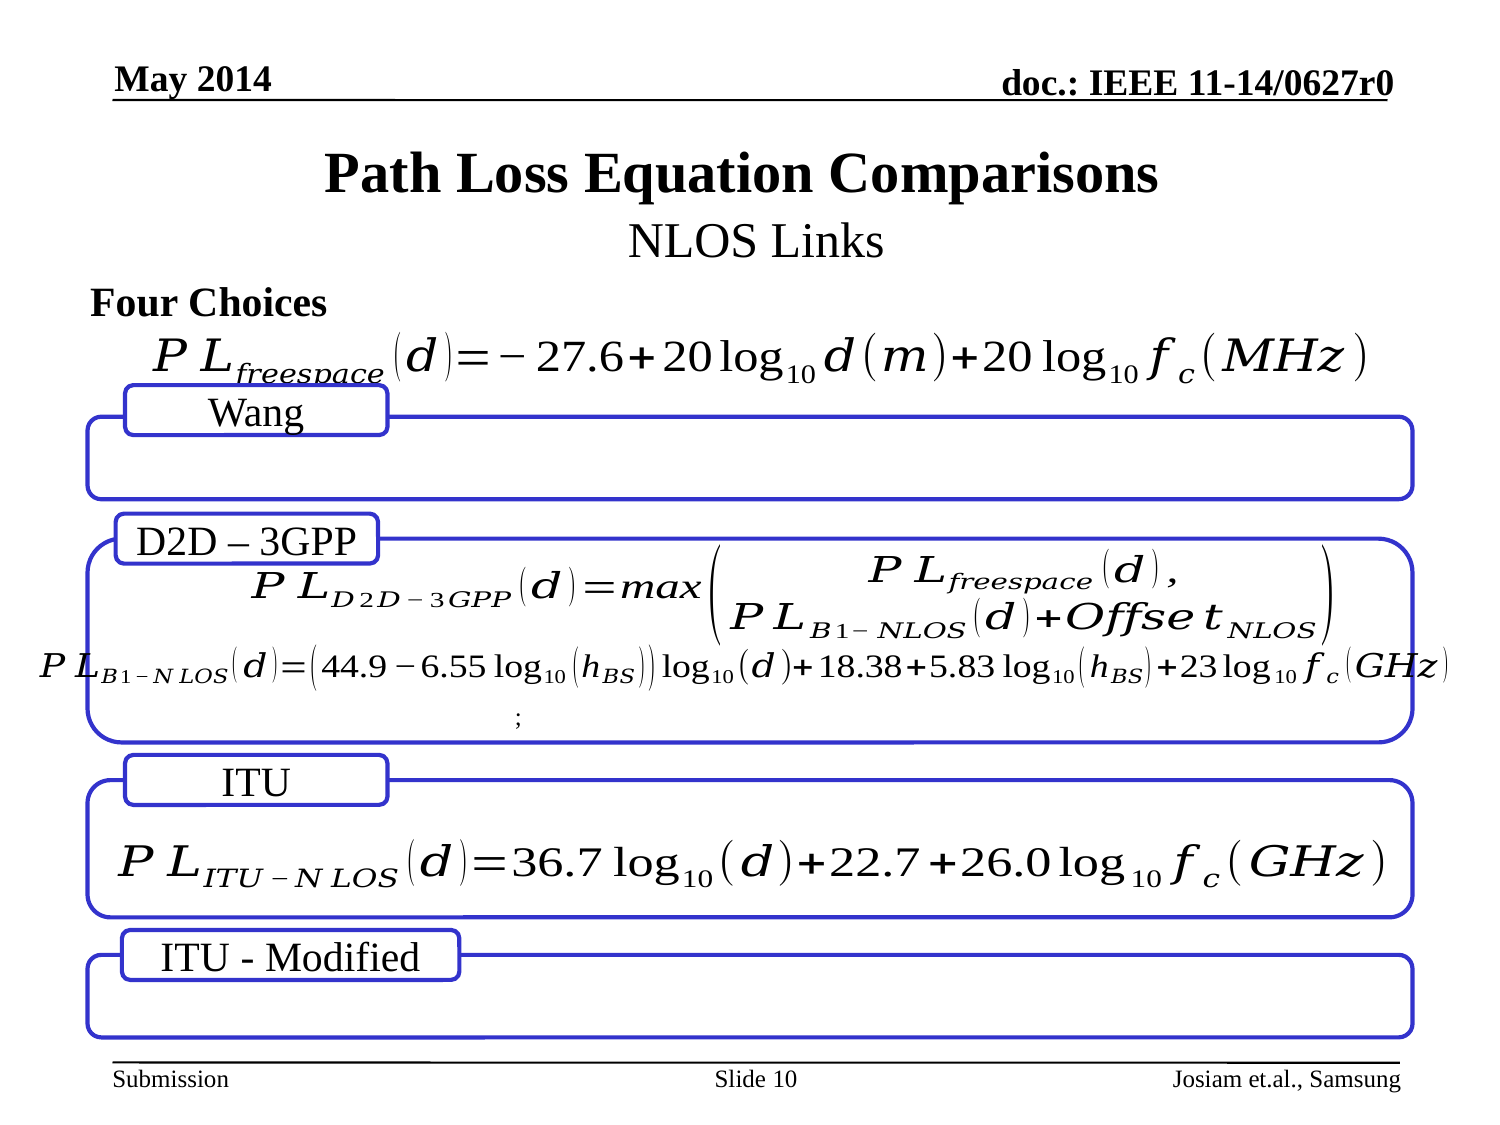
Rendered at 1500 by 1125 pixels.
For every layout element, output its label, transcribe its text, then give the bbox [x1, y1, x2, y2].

text_box ITU - Modified [119, 927, 462, 983]
text_box [85, 952, 1415, 1040]
text_box NLOS Links [437, 199, 1075, 267]
slide_number Slide 10 [712, 1061, 800, 1123]
footer Josiam et.al., Samsung [878, 1061, 1402, 1093]
text_box [85, 536, 1415, 745]
text_box [85, 414, 1415, 502]
text_box Path Loss Equation Comparisons [112, 112, 1388, 225]
text_box ITU [122, 752, 390, 808]
text_box D2D – 3GPP [113, 511, 381, 566]
list Four Choices [74, 267, 1426, 1011]
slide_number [114, 54, 423, 100]
text_box Wang [122, 383, 390, 438]
text_box [85, 778, 1415, 920]
